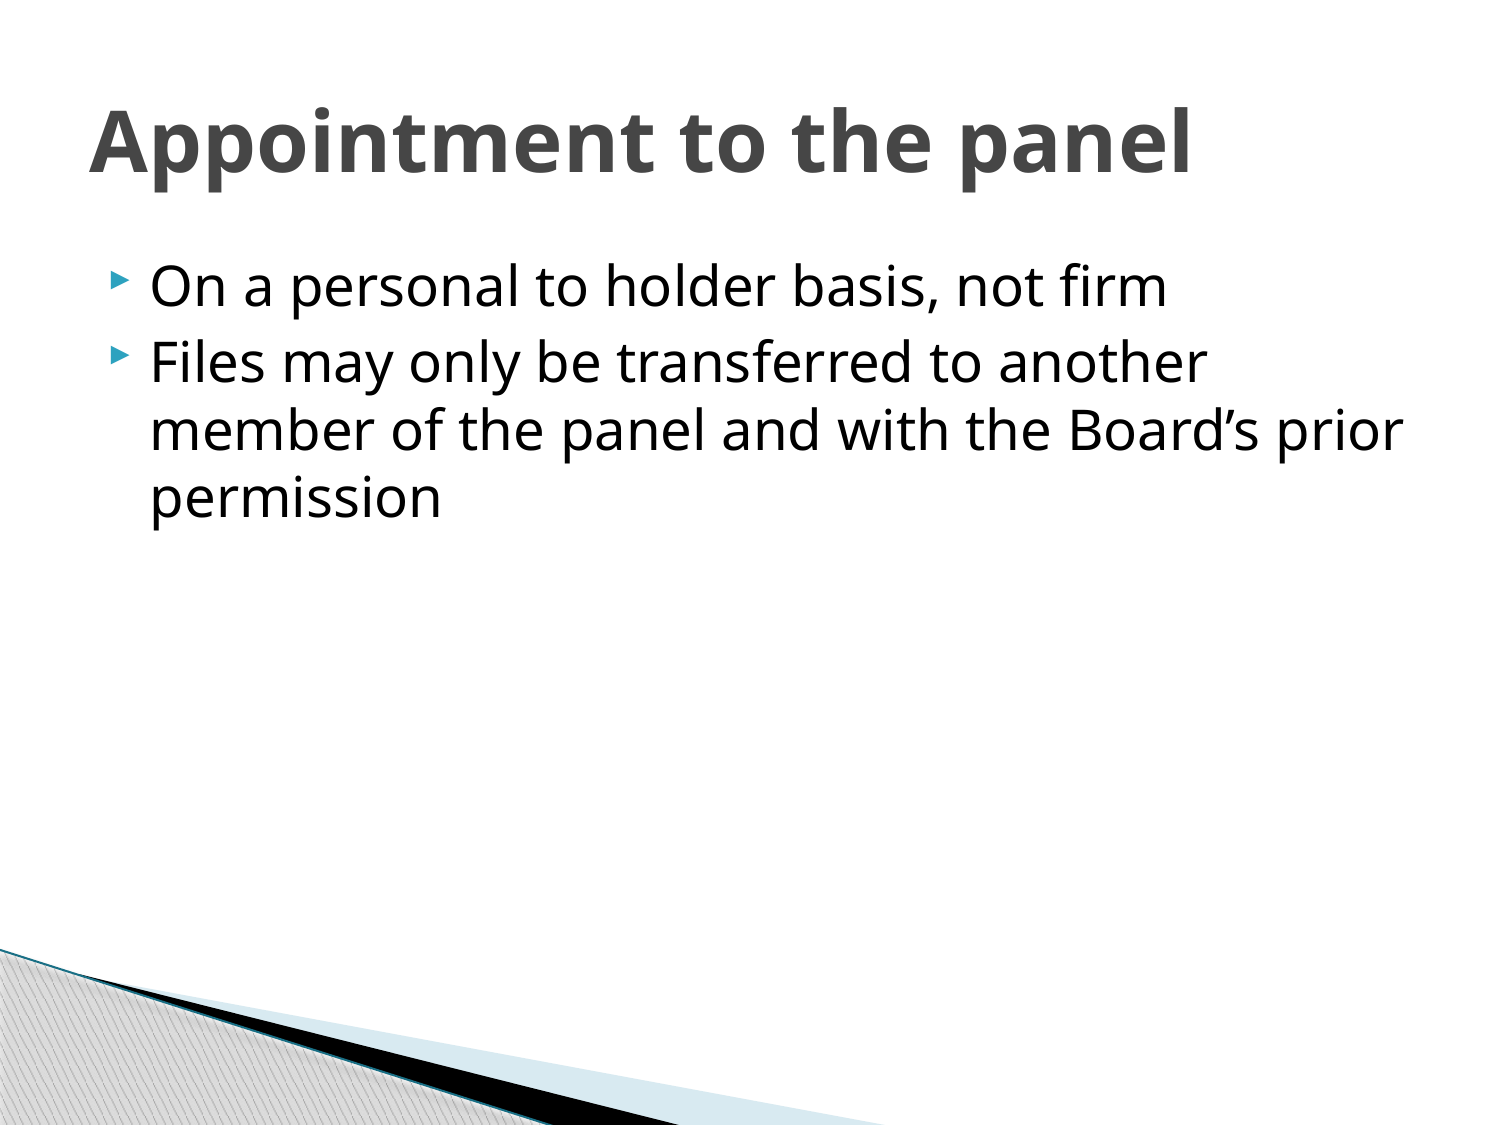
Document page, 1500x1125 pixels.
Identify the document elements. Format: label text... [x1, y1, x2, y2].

title Appointment to the panel [75, 45, 1425, 233]
list On a personal to holder basis, not firm Files may only be transferred to another member of the panel and with the Board’s prior permission [75, 243, 1425, 986]
